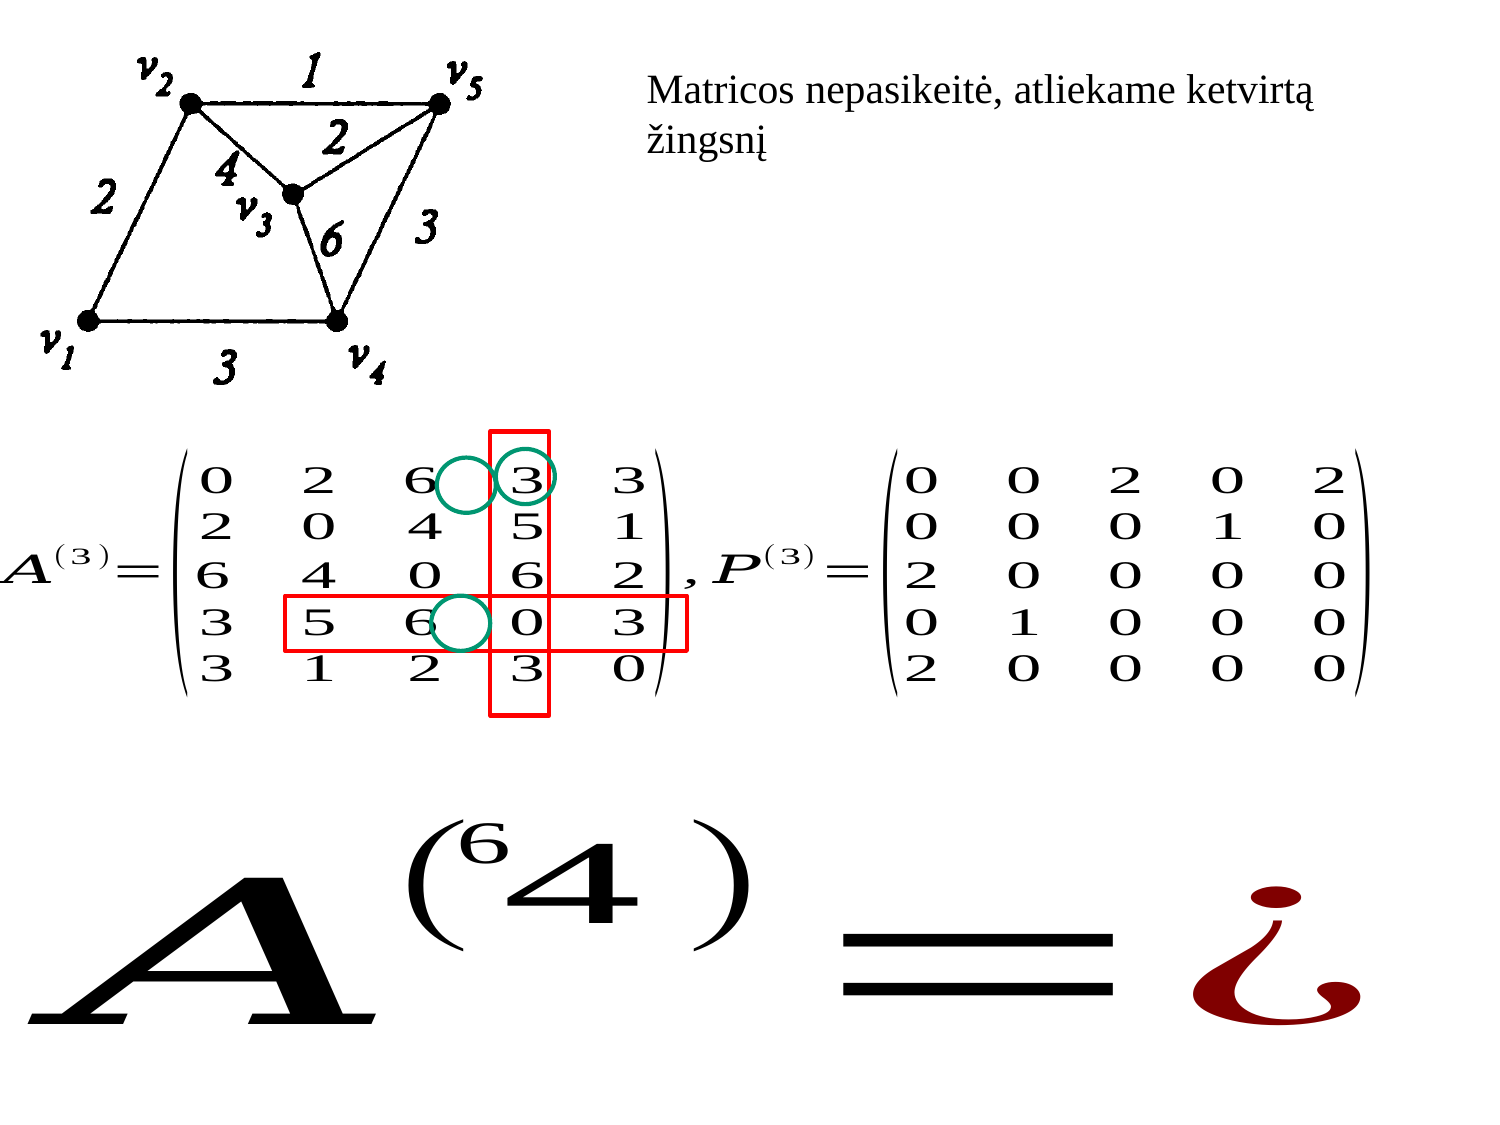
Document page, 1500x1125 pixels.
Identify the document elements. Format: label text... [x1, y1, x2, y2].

text_box [434, 455, 498, 515]
text_box [429, 593, 493, 653]
text_box [488, 429, 551, 469]
picture [17, 0, 491, 402]
text_box [283, 594, 452, 653]
text_box [488, 493, 551, 594]
text_box Matricos nepasikeitė, atliekame ketvirtą žingsnį [631, 54, 1400, 170]
text_box [469, 594, 689, 653]
text_box [493, 446, 557, 507]
text_box [488, 653, 551, 718]
